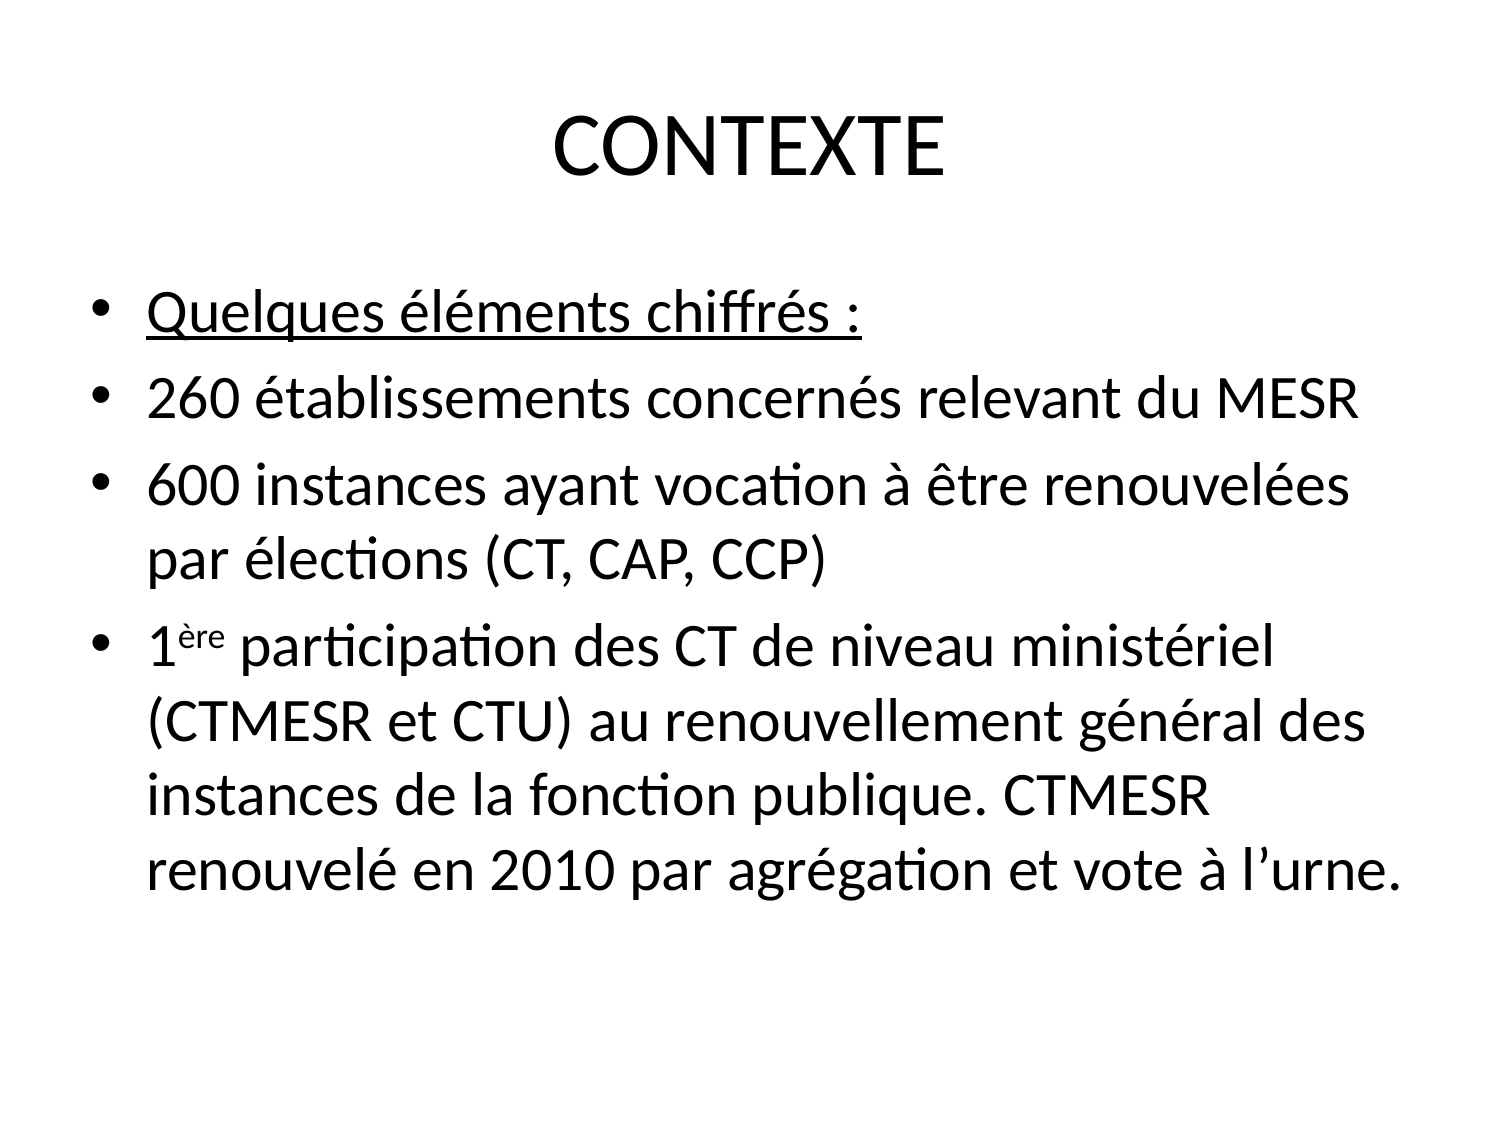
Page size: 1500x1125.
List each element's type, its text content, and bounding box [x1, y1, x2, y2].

list Quelques éléments chiffrés : 260 établissements concernés relevant du MESR 600 instances ayant vocation à être renouvelées par élections (CT, CAP, CCP) 1ère participation des CT de niveau ministériel (CTMESR et CTU) au renouvellement général des instances de la fonction publique. CTMESR renouvelé en 2010 par agrégation et vote à l’urne. [75, 262, 1425, 1005]
title CONTEXTE [75, 45, 1425, 233]
